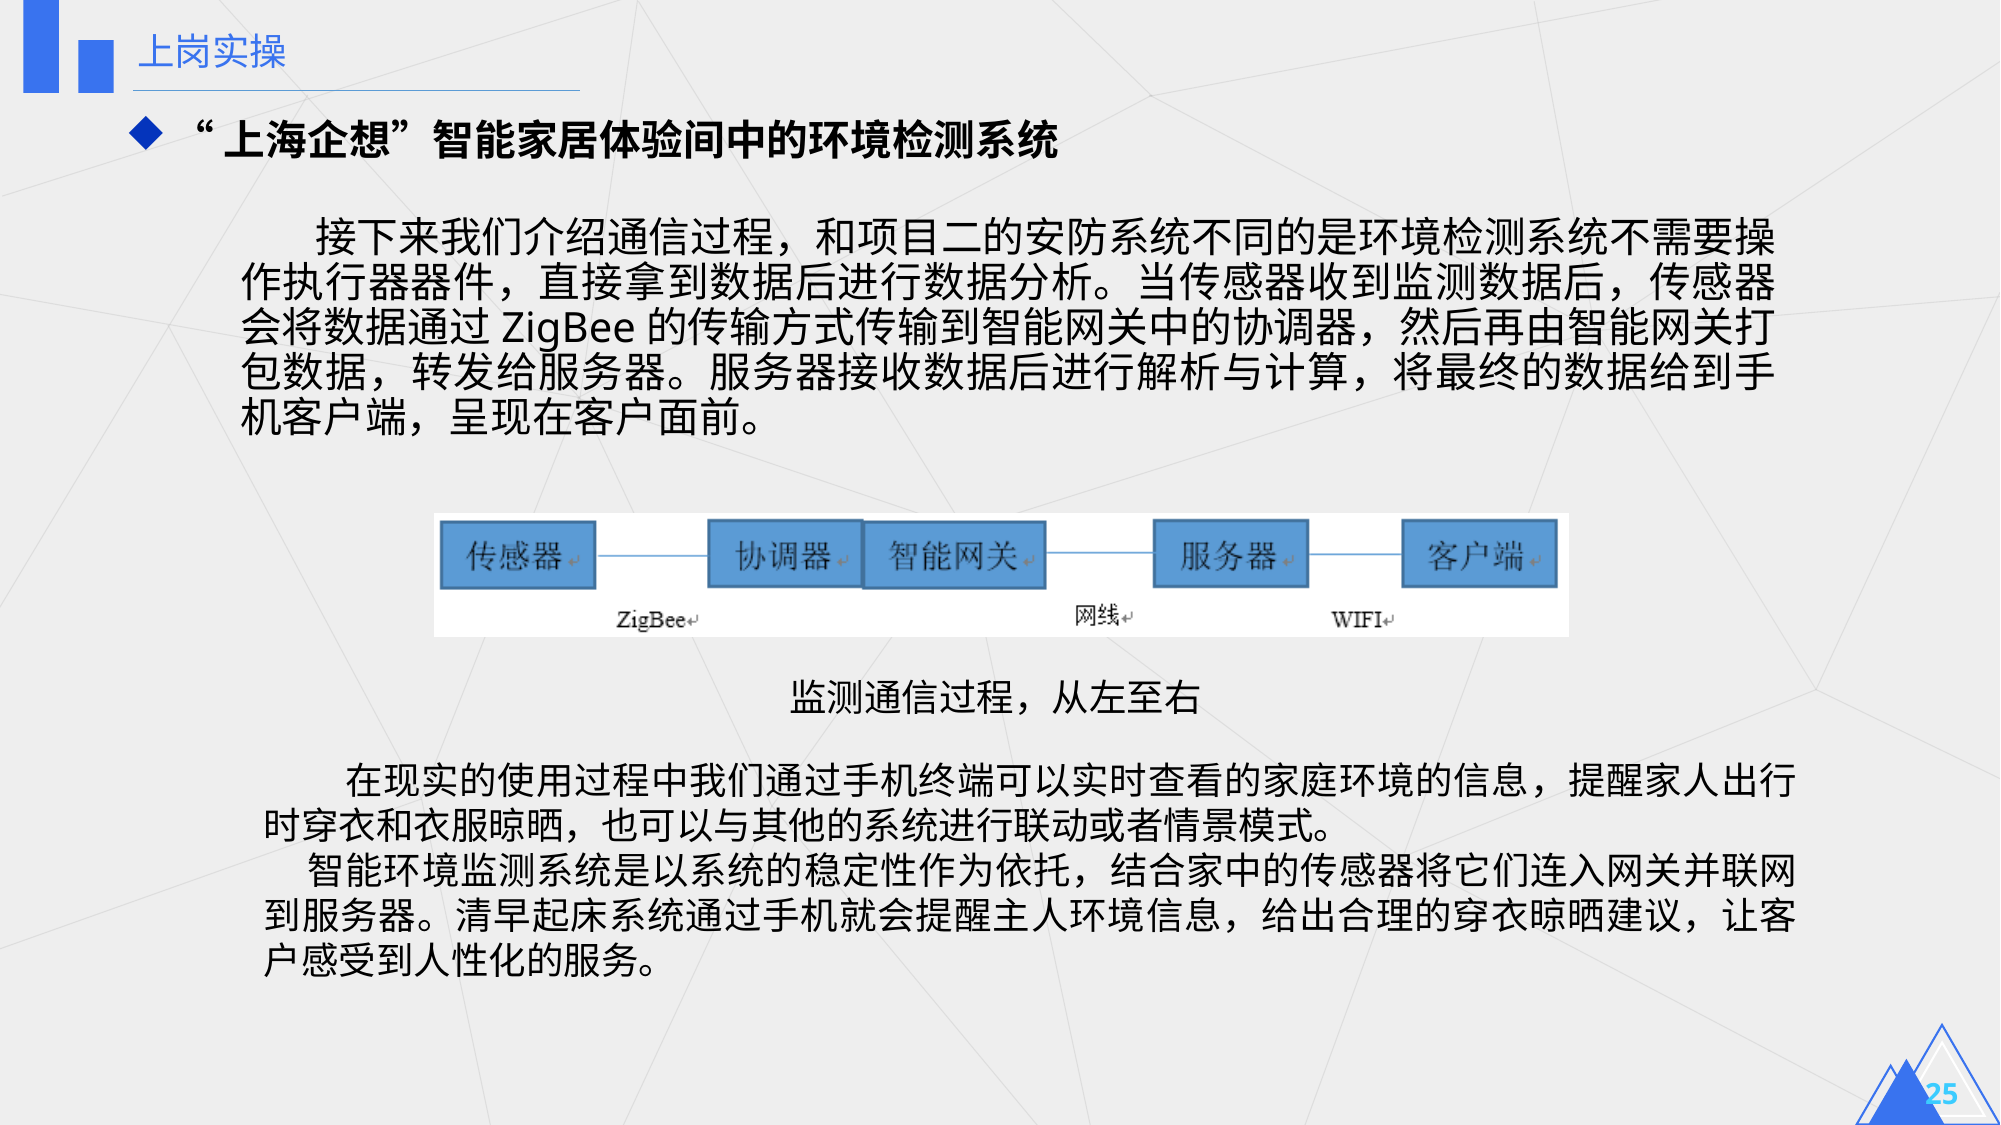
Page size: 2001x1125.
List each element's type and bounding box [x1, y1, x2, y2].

text_box [0, 0, 2000, 1125]
text_box [1856, 1024, 2000, 1125]
picture [434, 513, 1570, 637]
text_box [23, 0, 114, 93]
